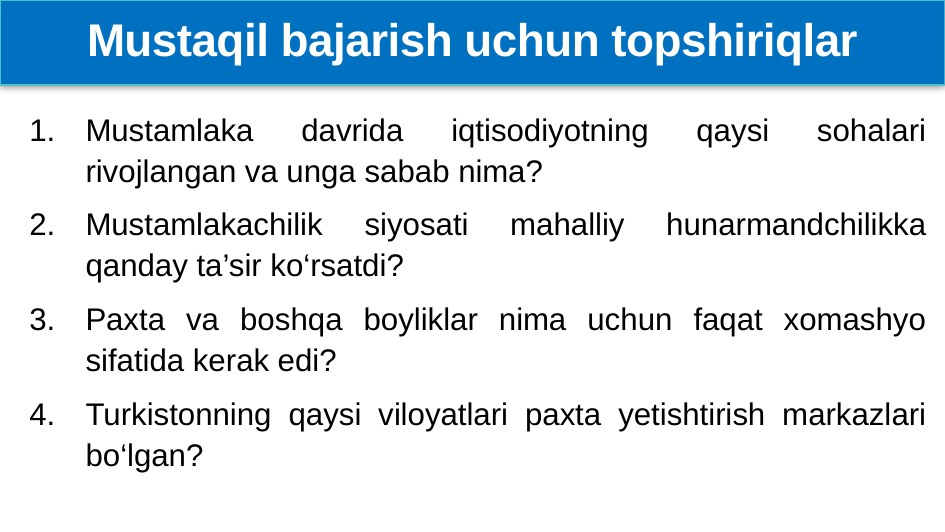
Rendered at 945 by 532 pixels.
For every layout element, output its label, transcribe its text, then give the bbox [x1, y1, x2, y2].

title Mustaqil bajarish uchun topshiriqlar [0, 0, 945, 86]
list Mustamlaka davrida iqtisodiyotning qaysi sohalari rivojlangan va unga sabab nima? Mustamlakachilik siyosati mahalliy hunarmandchilikka qanday ta’sir ko‘rsatdi? Paxta va boshqa boyliklar nima uchun faqat xomashyo sifatida kerak edi? Turkistonning qaysi viloyatlari paxta yetishtirish markazlari bo‘lgan? [29, 106, 928, 514]
